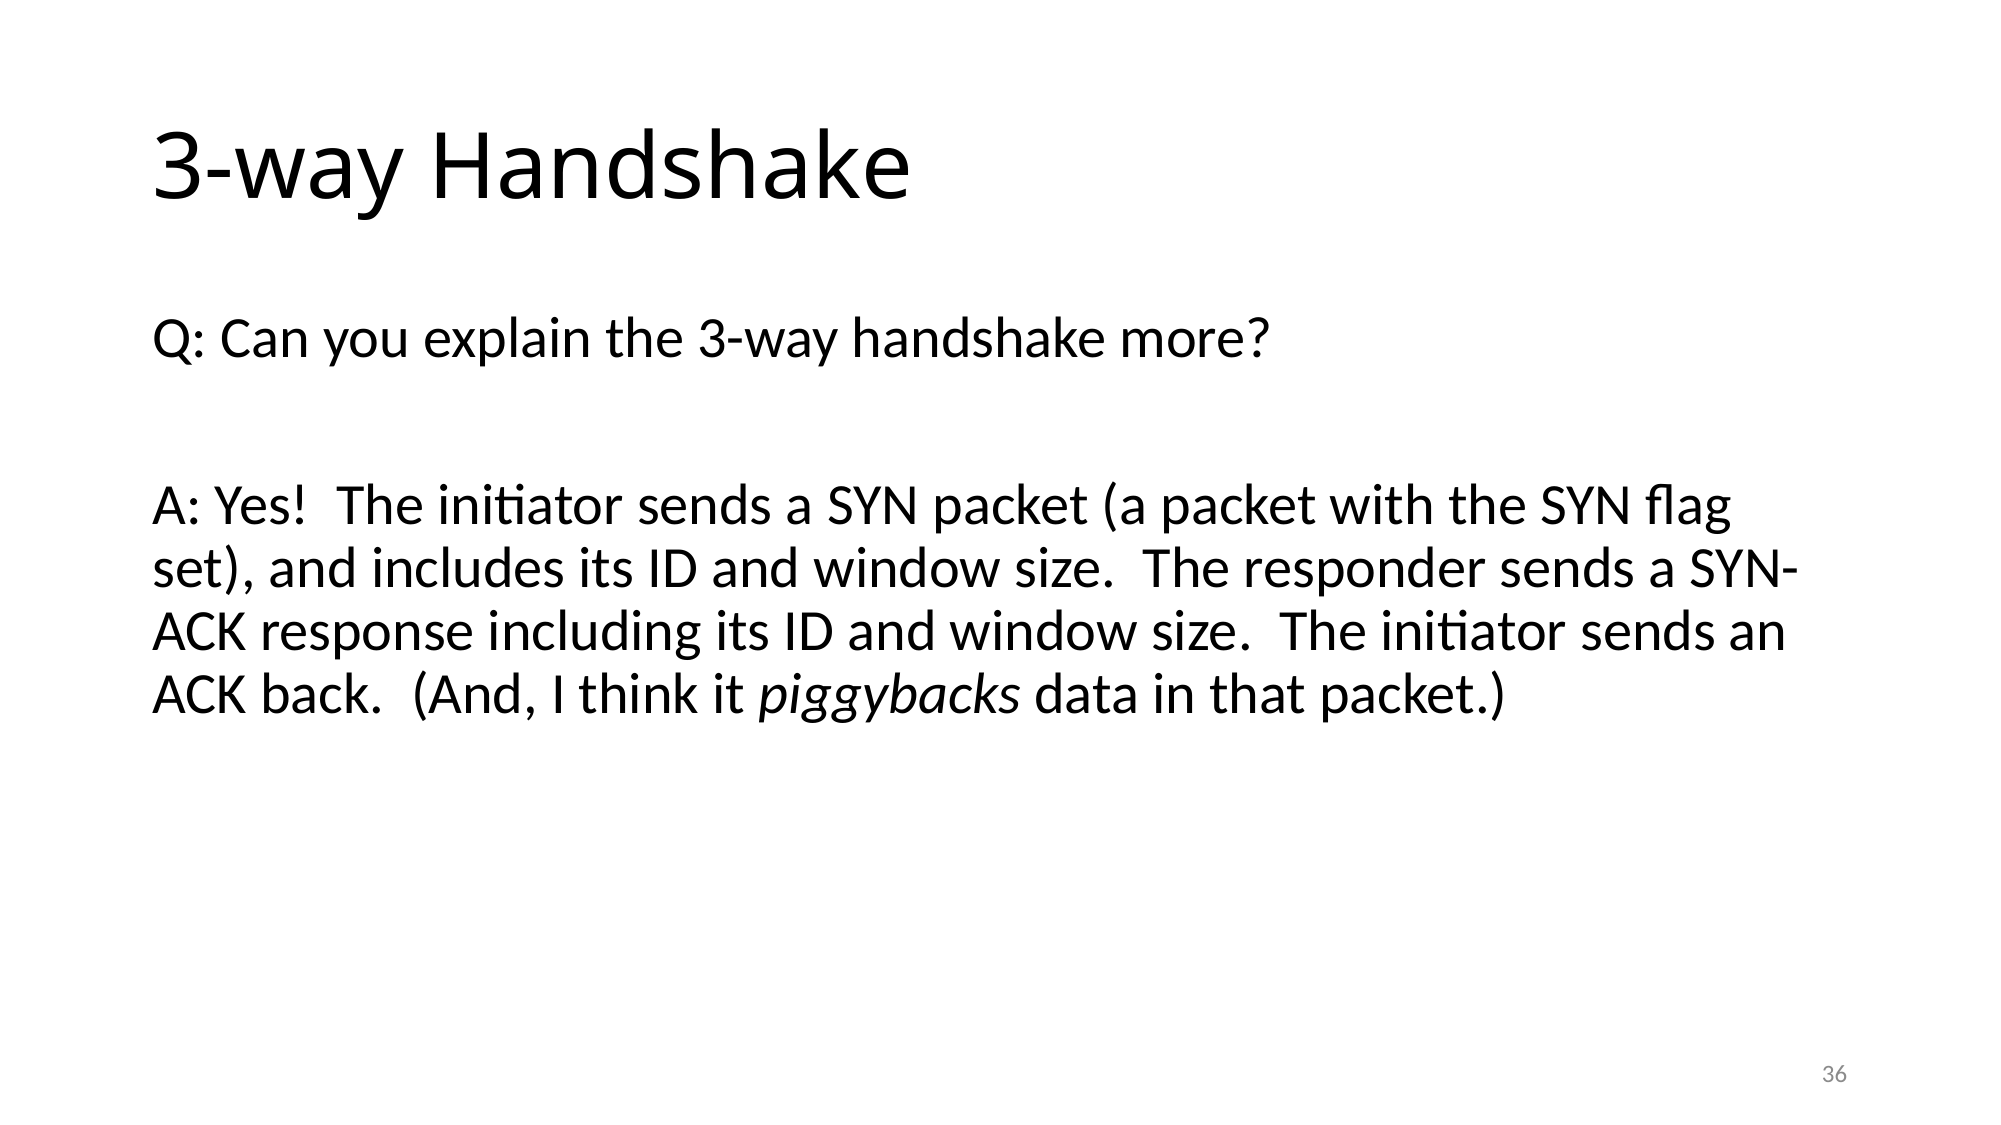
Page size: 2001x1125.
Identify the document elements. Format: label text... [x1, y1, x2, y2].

list Q: Can you explain the 3-way handshake more? A: Yes! The initiator sends a SYN packet (a packet with the SYN flag set), and includes its ID and window size. The responder sends a SYN-ACK response including its ID and window size. The initiator sends an ACK back. (And, I think it piggybacks data in that packet.) [137, 299, 1863, 1014]
title 3-way Handshake [137, 59, 1863, 278]
slide_number 36 [1412, 1042, 1863, 1103]
